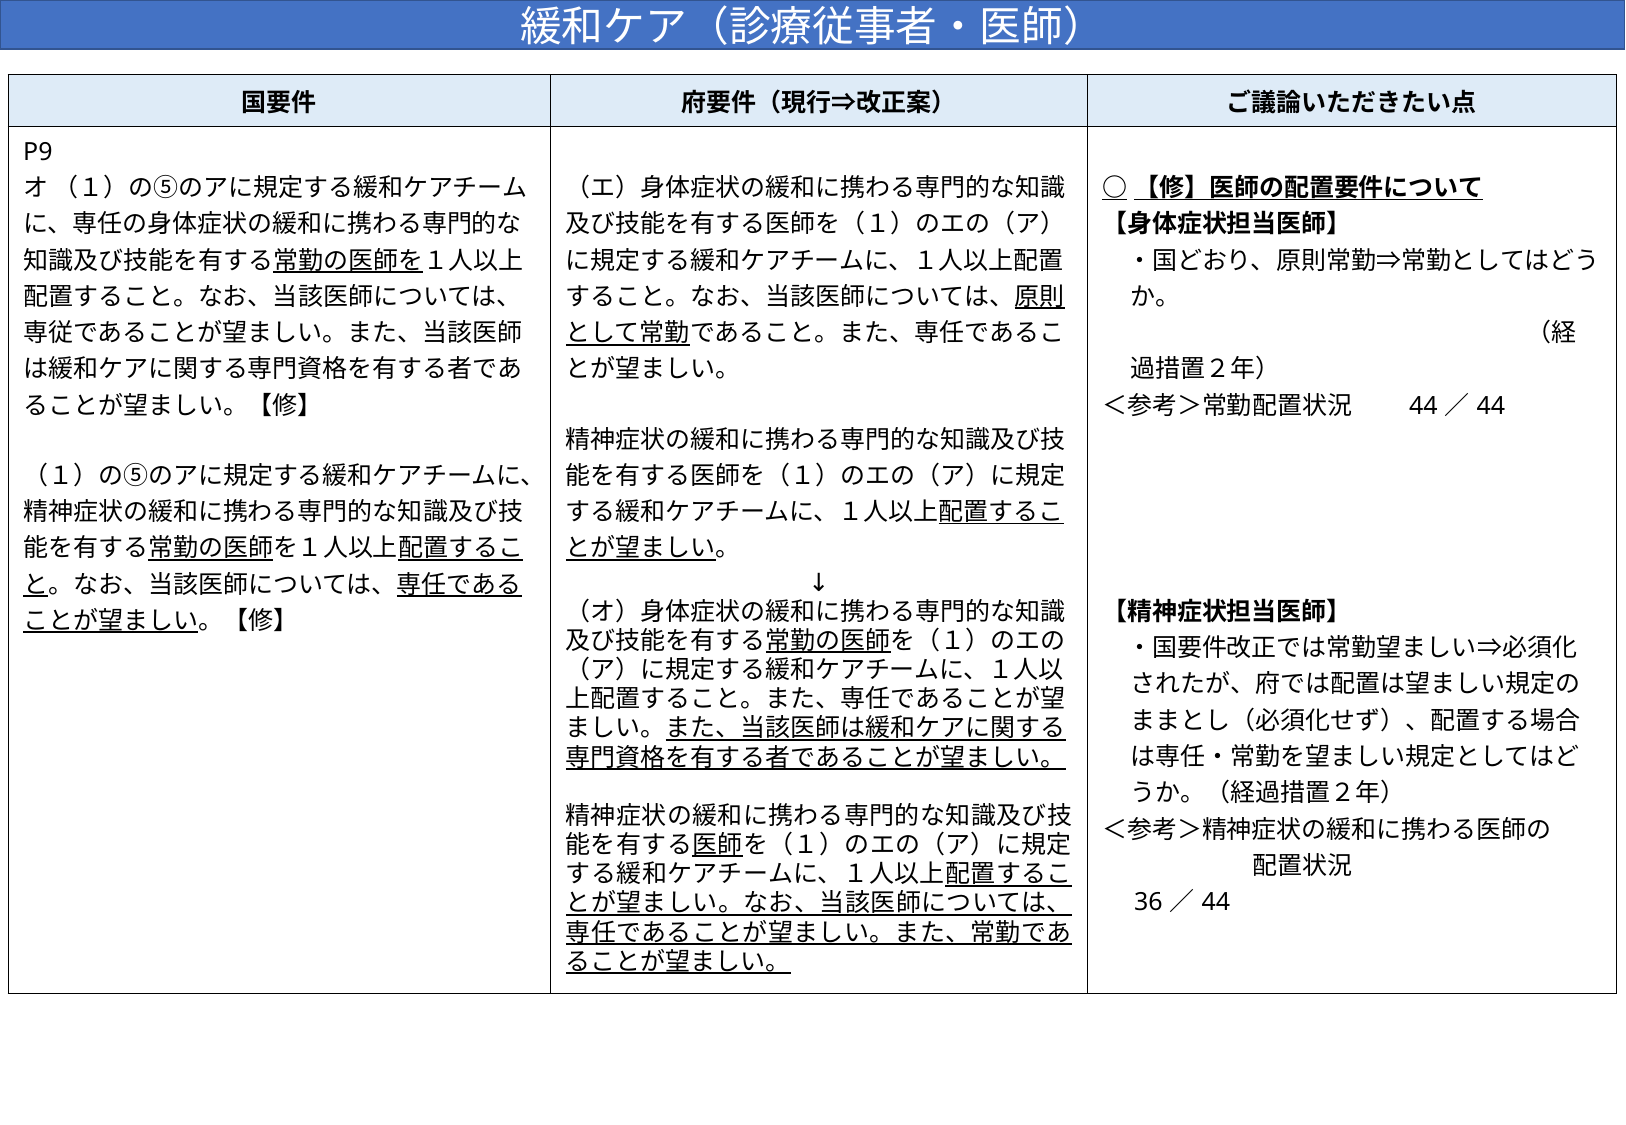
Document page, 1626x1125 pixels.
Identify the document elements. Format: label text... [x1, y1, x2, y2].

table_header 国要件 [9, 75, 550, 126]
table_header ご議論いただきたい点 [1088, 75, 1616, 126]
text_box 緩和ケア（診療従事者・医師） [0, 0, 1625, 50]
table_cell ○【修】医師の配置要件について 【身体症状担当医師】 ・国どおり、原則常勤⇒常勤としてはどうか。 （経過措置２年） ＜参考＞常勤配置状況 44／44 【精神症状担当医師】 ・国要件改正では常勤望ましい⇒必須化されたが、府では配置は望ましい規定のままとし（必須化せず）、配置する場合は専任・常勤を望ましい規定としてはどうか。（経過措置２年） ＜参考＞精神症状の緩和に携わる医師の 配置状況 36／44 [1088, 127, 1616, 993]
table_cell （エ）身体症状の緩和に携わる専門的な知識及び技能を有する医師を（１）のエの（ア）に規定する緩和ケアチームに、１人以上配置すること。なお、当該医師については、原則として常勤であること。また、専任であることが望ましい。 精神症状の緩和に携わる専門的な知識及び技能を有する医師を（１）のエの（ア）に規定する緩和ケアチームに、１人以上配置することが望ましい。 ↓ （オ）身体症状の緩和に携わる専門的な知識及び技能を有する常勤の医師を（１）のエの（ア）に規定する緩和ケアチームに、１人以上配置すること。また、専任であることが望ましい。また、当該医師は緩和ケアに関する専門資格を有する者であることが望ましい。 精神症状の緩和に携わる専門的な知識及び技能を有する医師を（１）のエの（ア）に規定する緩和ケアチームに、１人以上配置することが望ましい。なお、当該医師については、専任であることが望ましい。また、常勤であることが望ましい。 [551, 127, 1087, 993]
table_header 府要件（現行⇒改正案） [551, 75, 1087, 126]
table_cell P9 オ （１）の⑤のアに規定する緩和ケアチームに、専任の身体症状の緩和に携わる専門的な知識及び技能を有する常勤の医師を１人以上配置すること。なお、当該医師については、専従であることが望ましい。また、当該医師は緩和ケアに関する専門資格を有する者であることが望ましい。【修】 （１）の⑤のアに規定する緩和ケアチームに、精神症状の緩和に携わる専門的な知識及び技能を有する常勤の医師を１人以上配置すること。なお、当該医師については、専任であることが望ましい。【修】 [9, 127, 550, 993]
